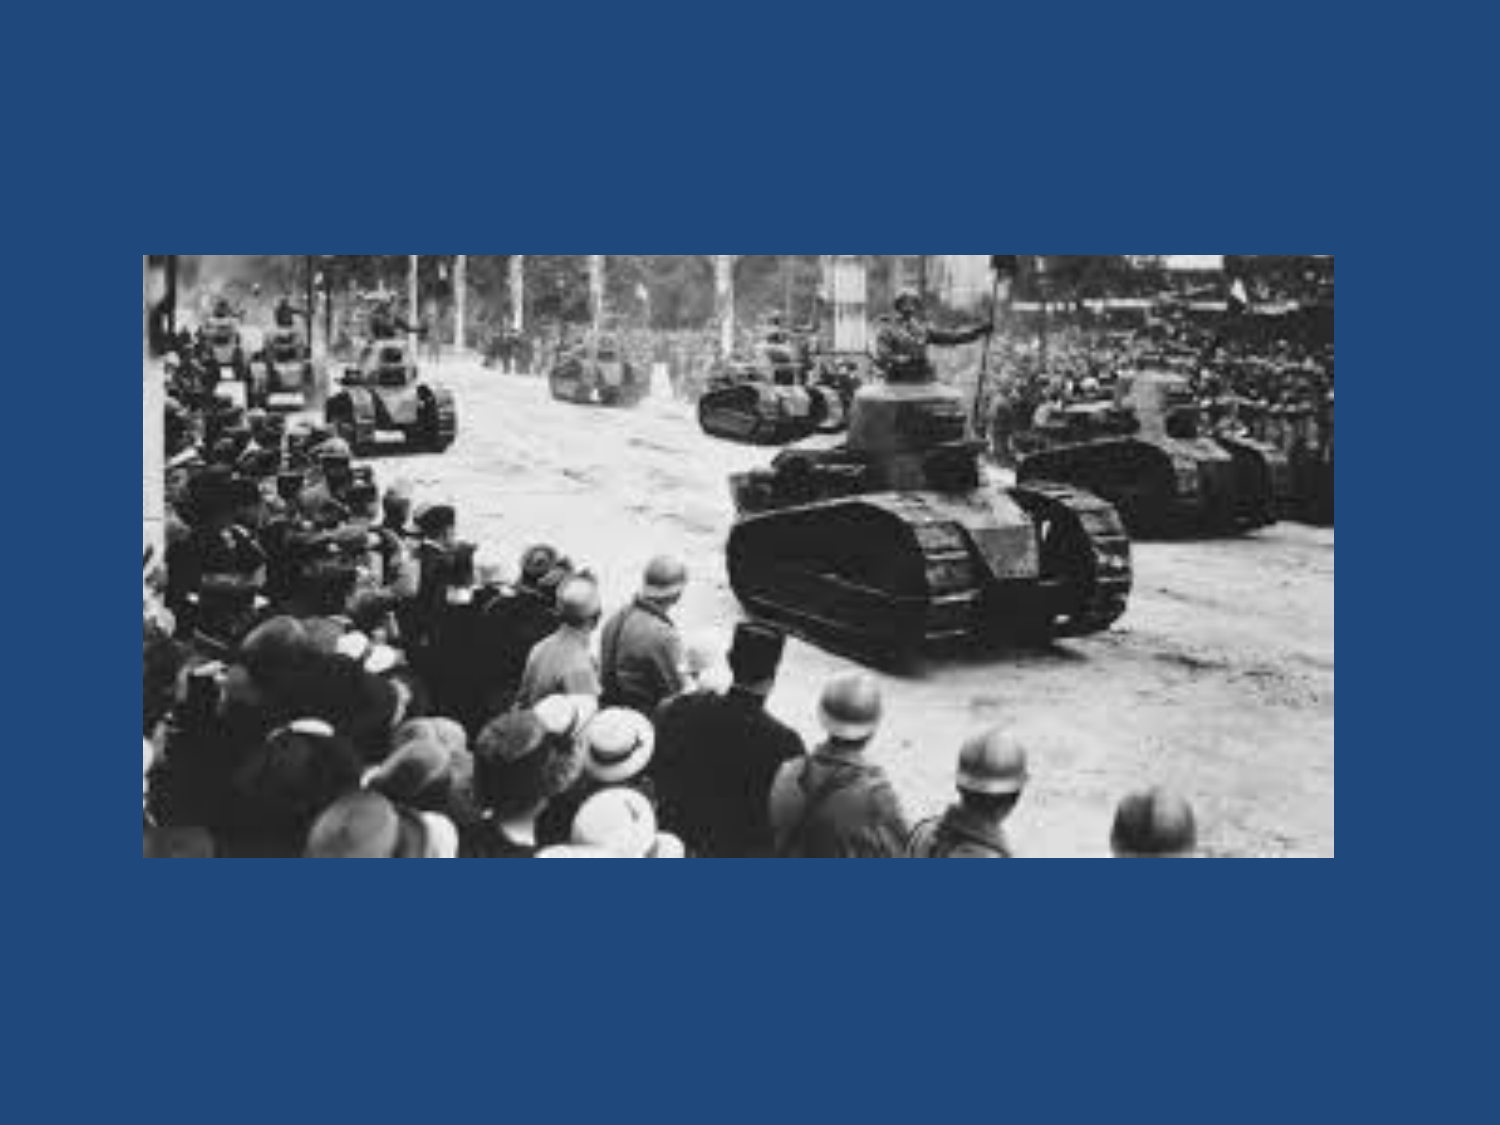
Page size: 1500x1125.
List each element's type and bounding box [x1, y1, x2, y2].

picture [143, 255, 1334, 858]
